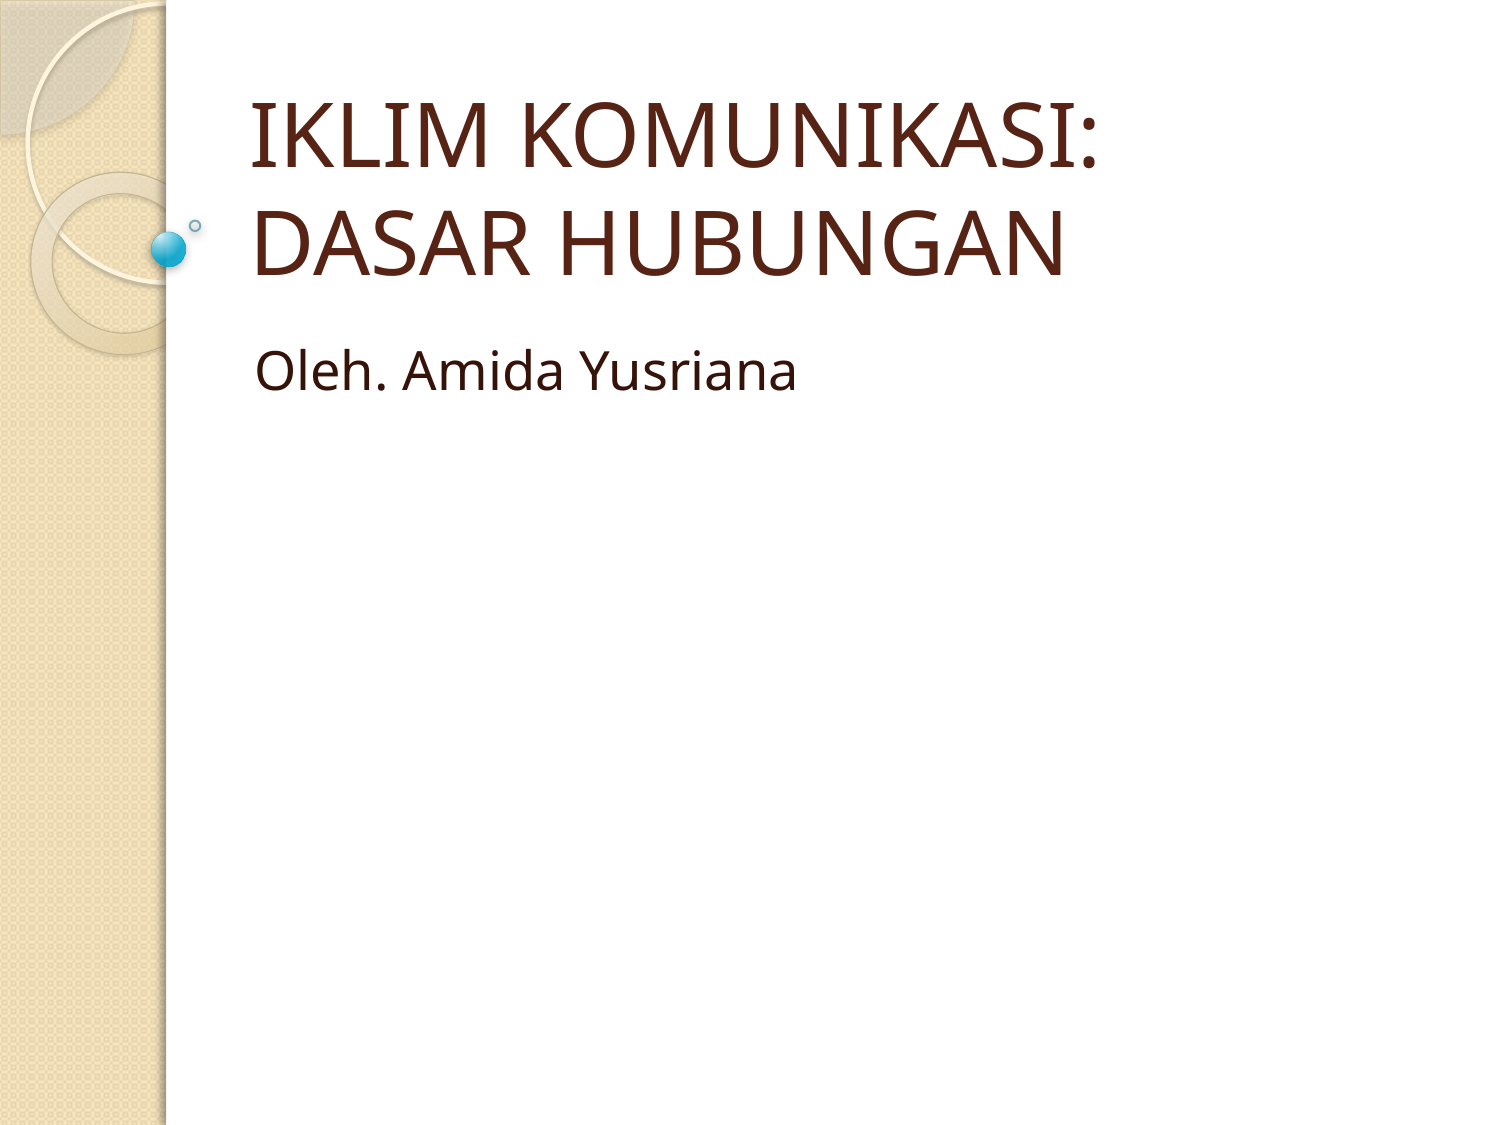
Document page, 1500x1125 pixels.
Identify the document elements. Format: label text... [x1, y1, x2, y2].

title IKLIM KOMUNIKASI: DASAR HUBUNGAN [234, 59, 1450, 301]
subtitle Oleh. Amida Yusriana [234, 303, 1450, 591]
